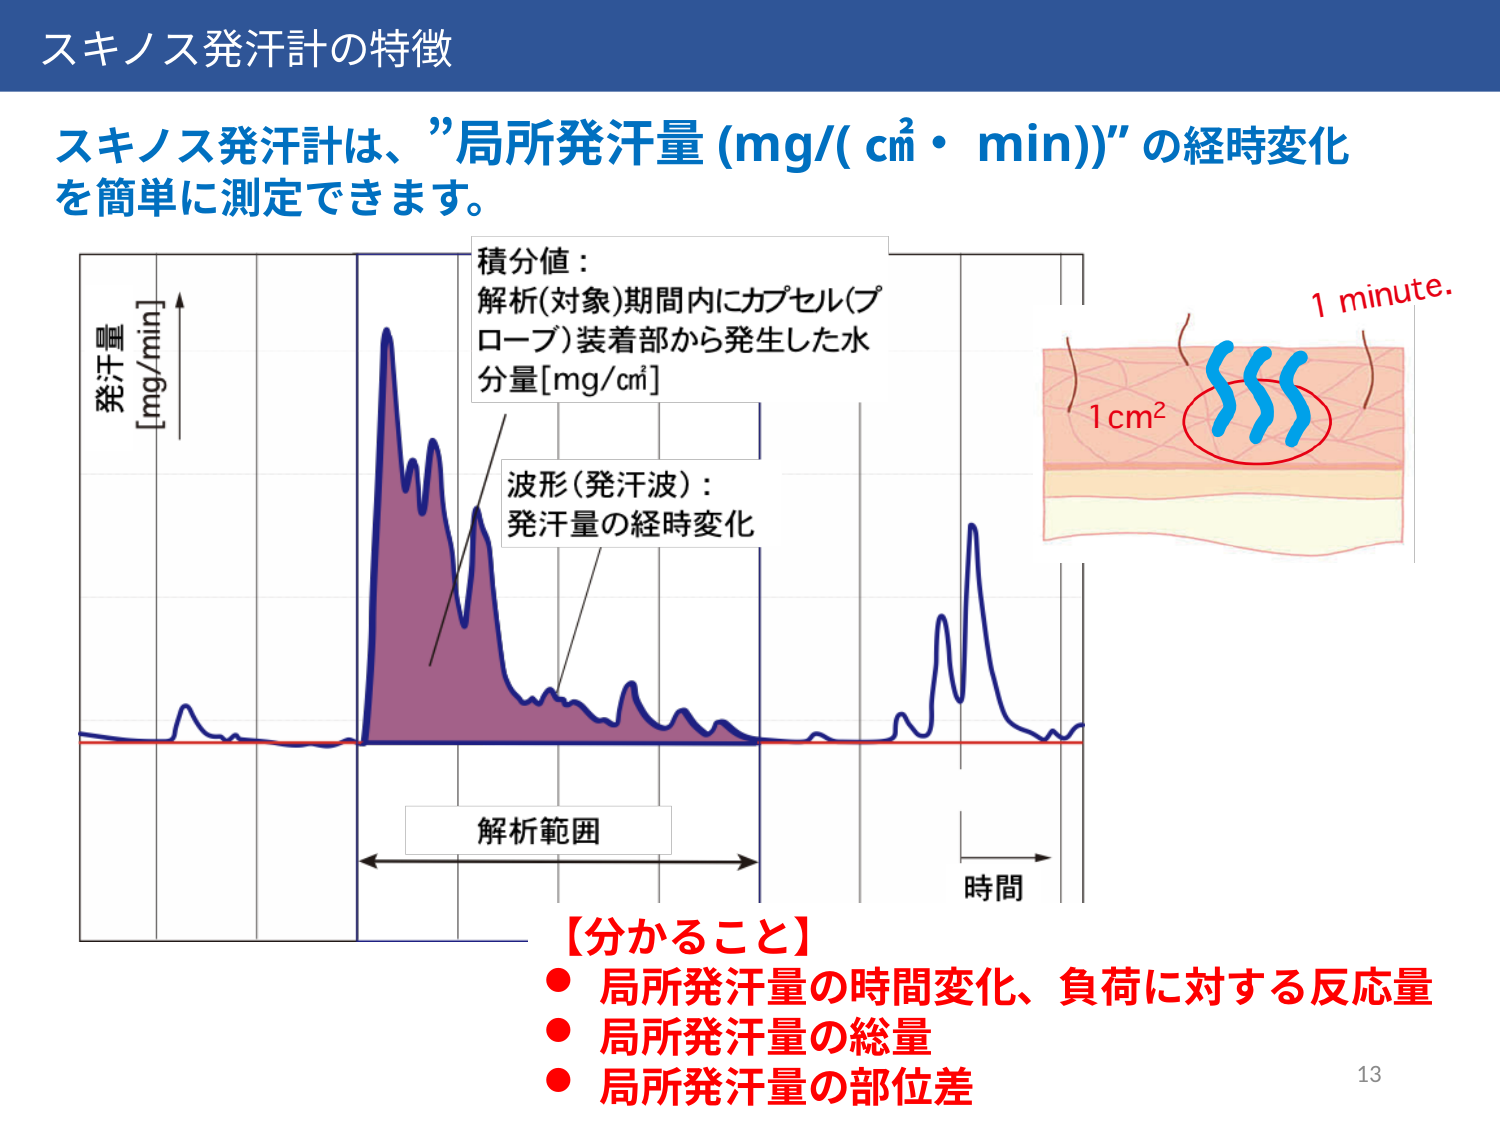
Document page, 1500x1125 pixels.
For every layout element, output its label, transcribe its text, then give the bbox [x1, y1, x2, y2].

text_box [0, 0, 1500, 93]
text_box スキノス発汗計は、”局所発汗量(mg/(㎠・min))”の経時変化を簡単に測定できます。 [38, 103, 1392, 229]
text_box スキノス発汗計の特徴 [23, 20, 499, 71]
text_box 【分かること】 局所発汗量の時間変化、負荷に対する反応量 局所発汗量の総量 局所発汗量の部位差 [528, 903, 1473, 1118]
picture [78, 235, 1453, 942]
slide_number 13 [1059, 1042, 1397, 1103]
